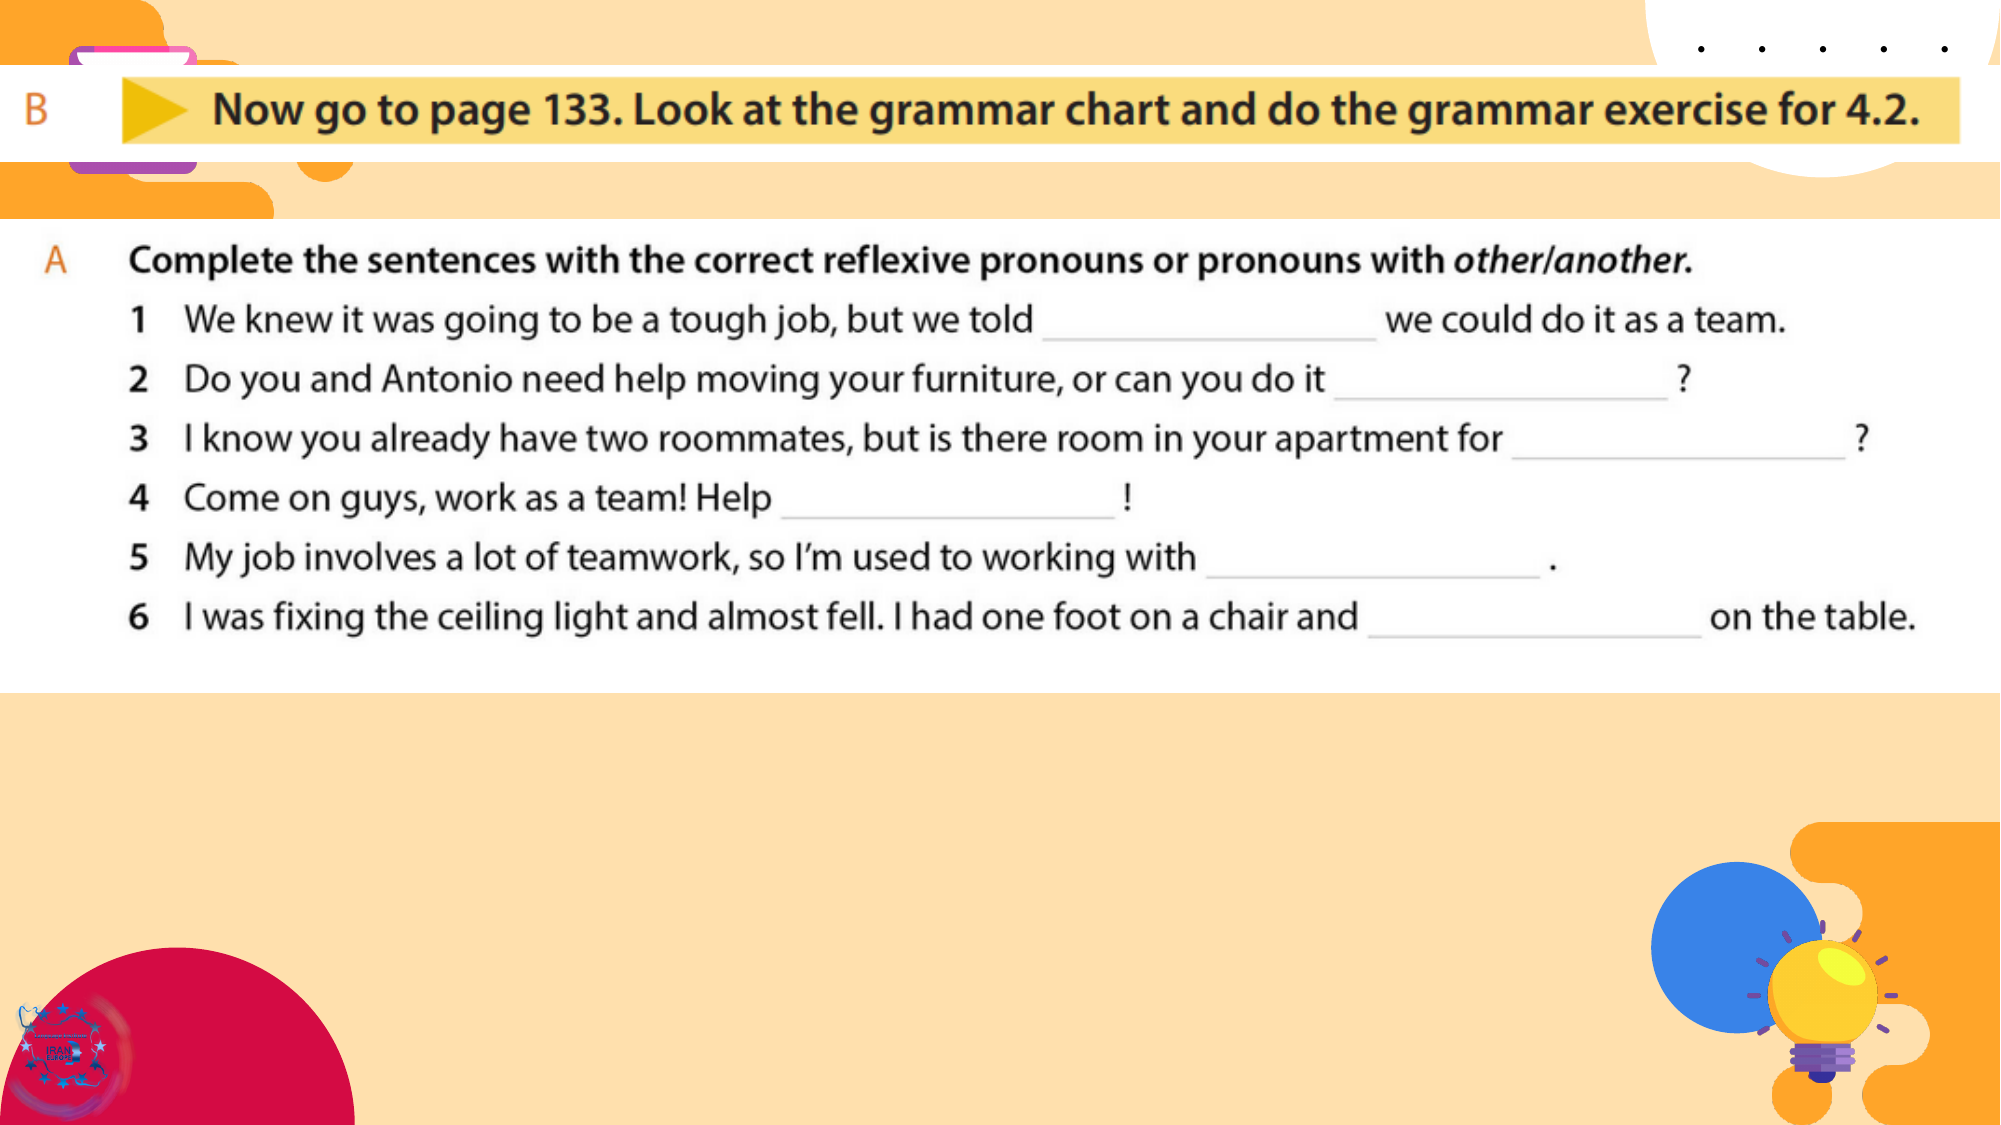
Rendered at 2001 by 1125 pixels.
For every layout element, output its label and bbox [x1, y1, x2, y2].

picture [0, 0, 2000, 693]
picture [1736, 822, 2000, 1125]
picture [0, 988, 141, 1125]
